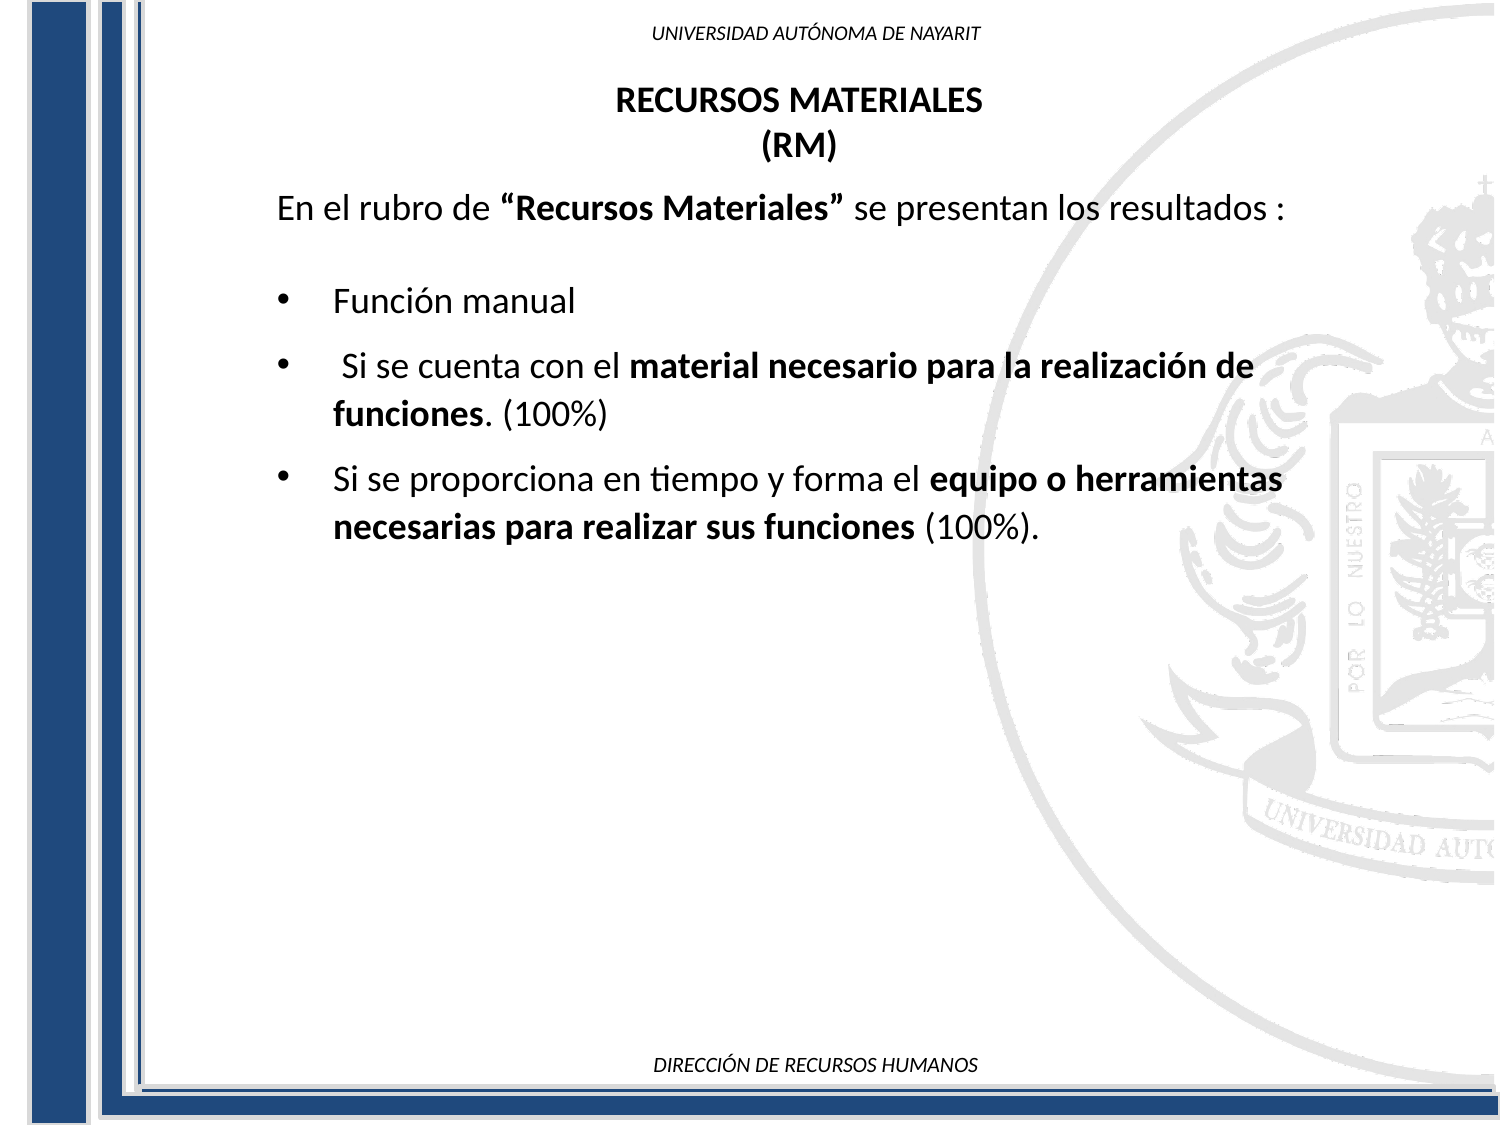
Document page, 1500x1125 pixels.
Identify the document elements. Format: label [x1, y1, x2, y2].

text_box [29, 0, 1500, 1125]
